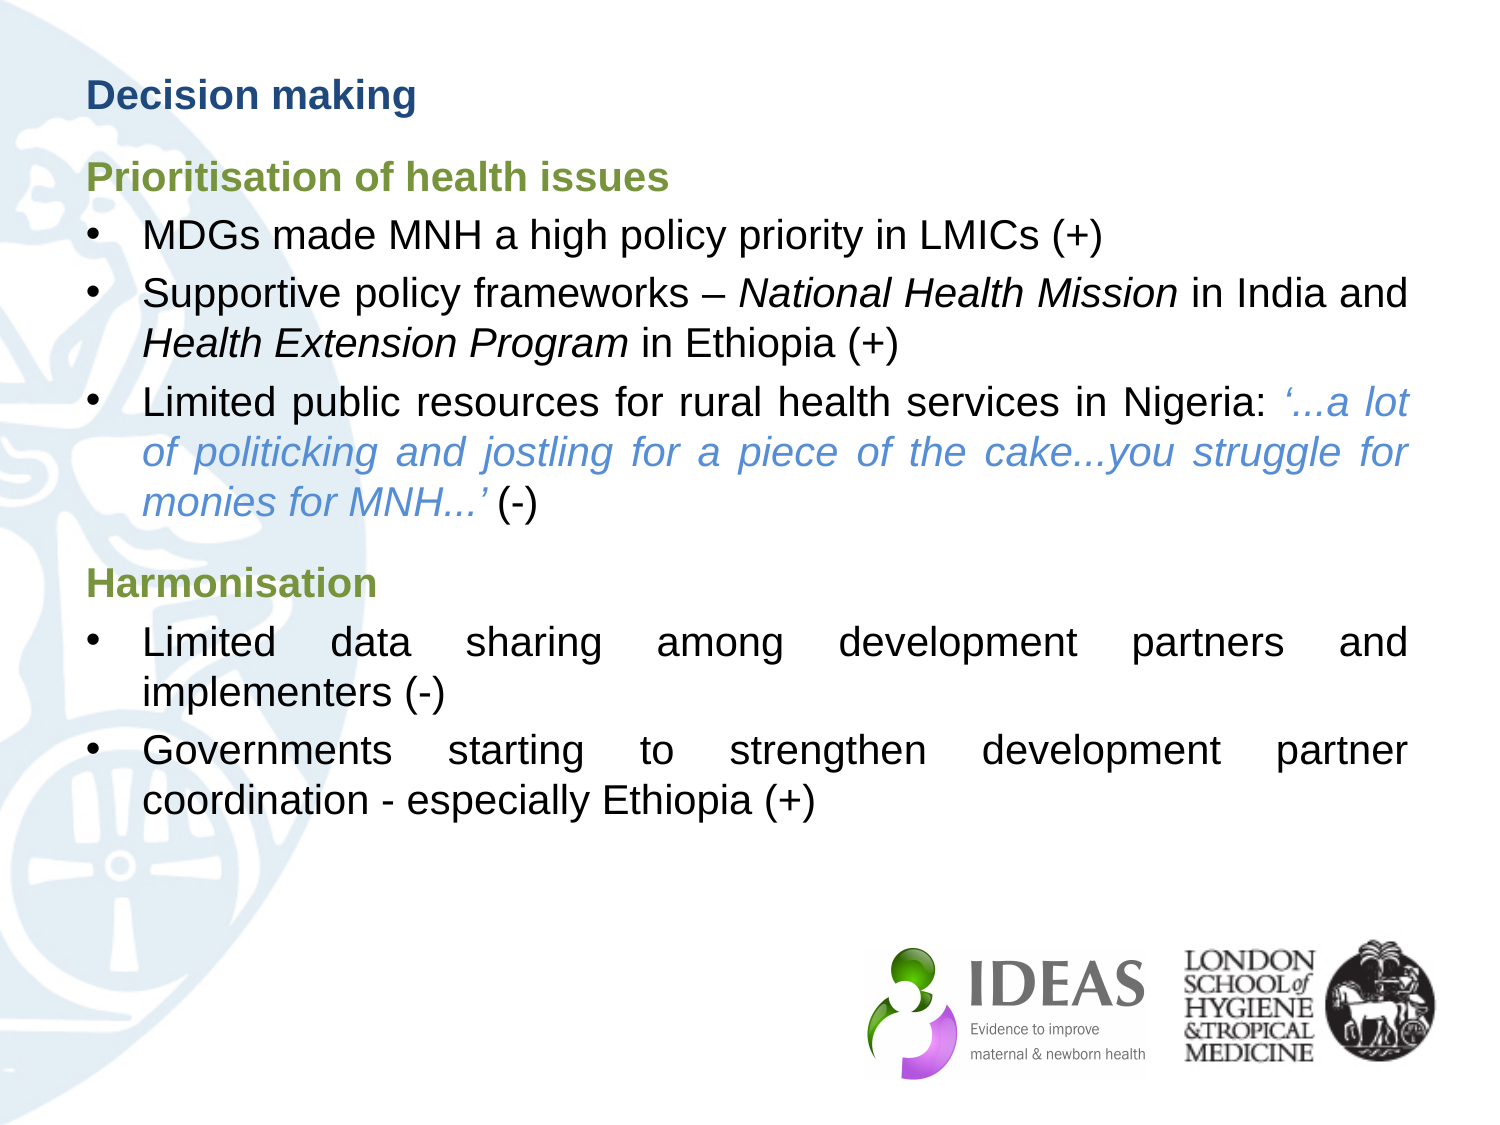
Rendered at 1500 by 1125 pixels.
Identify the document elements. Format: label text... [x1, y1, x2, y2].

picture [0, 0, 1500, 1125]
list Decision making Prioritisation of health issues MDGs made MNH a high policy priority in LMICs (+) Supportive policy frameworks – National Health Mission in India and Health Extension Program in Ethiopia (+) Limited public resources for rural health services in Nigeria: ‘...a lot of politicking and jostling for a piece of the cake...you struggle for monies for MNH...’ (-) Harmonisation Limited data sharing among development partners and implementers (-) Governments starting to strengthen development partner coordination - especially Ethiopia (+) [71, 60, 1424, 897]
